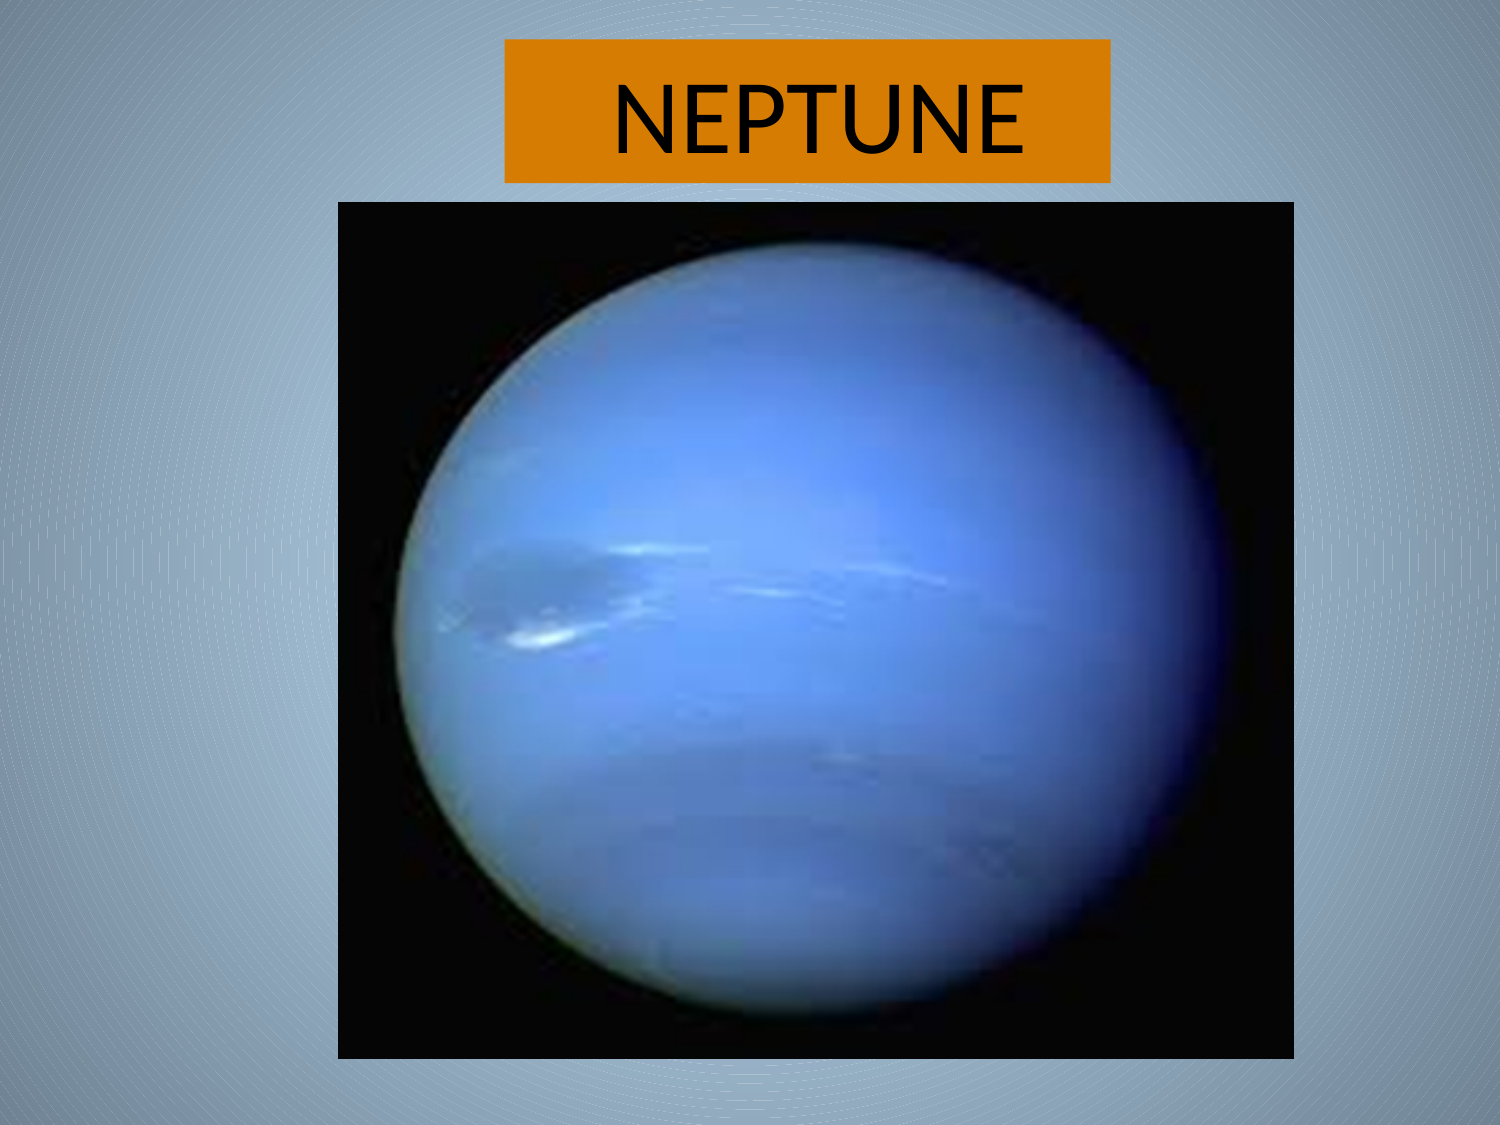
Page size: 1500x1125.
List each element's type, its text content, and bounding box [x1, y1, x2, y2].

title NEPTUNE [504, 39, 1111, 184]
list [338, 201, 1294, 1060]
